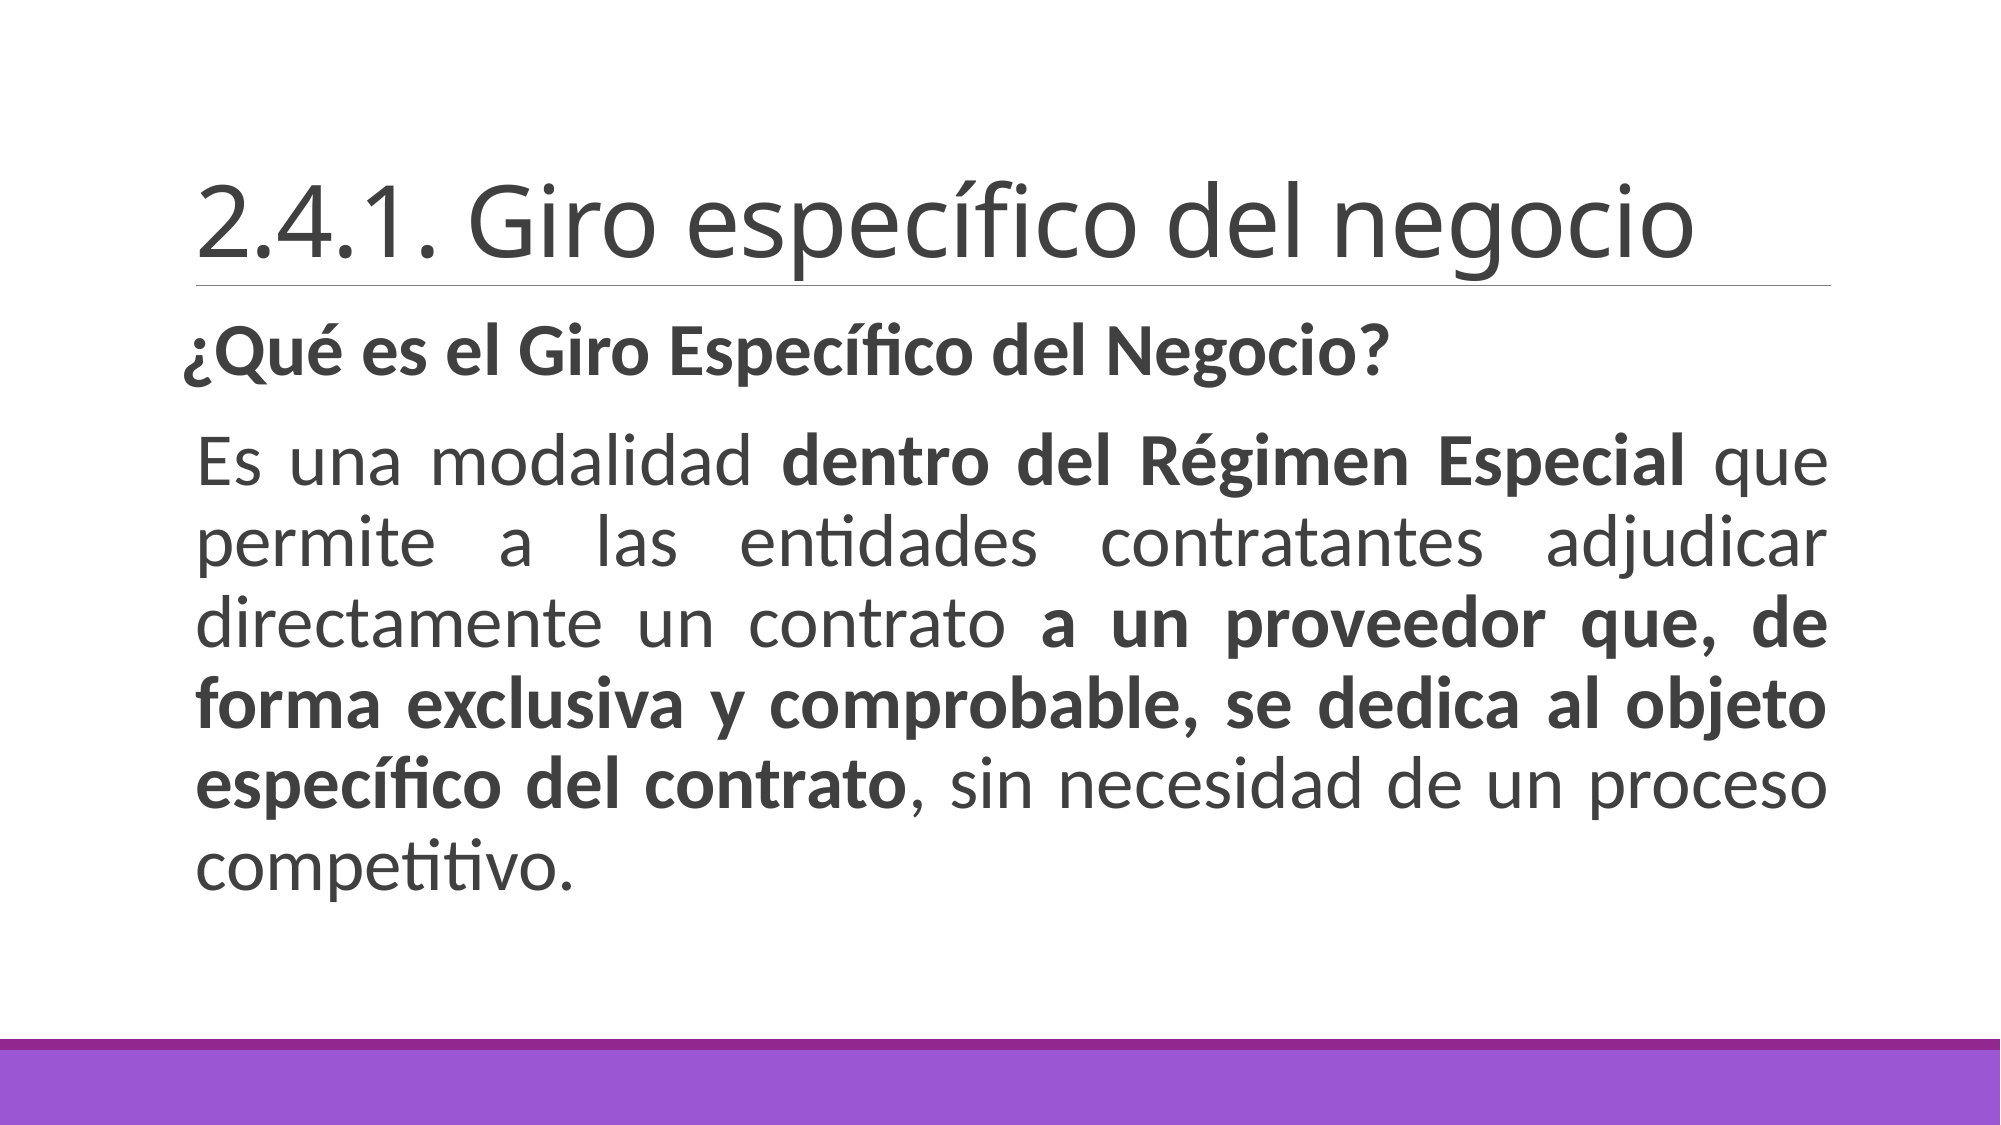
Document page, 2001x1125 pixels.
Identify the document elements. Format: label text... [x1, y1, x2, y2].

list ¿Qué es el Giro Específico del Negocio? Es una modalidad dentro del Régimen Especial que permite a las entidades contratantes adjudicar directamente un contrato a un proveedor que, de forma exclusiva y comprobable, se dedica al objeto específico del contrato, sin necesidad de un proceso competitivo. [180, 302, 1830, 963]
title 2.4.1. Giro específico del negocio [180, 47, 1830, 285]
